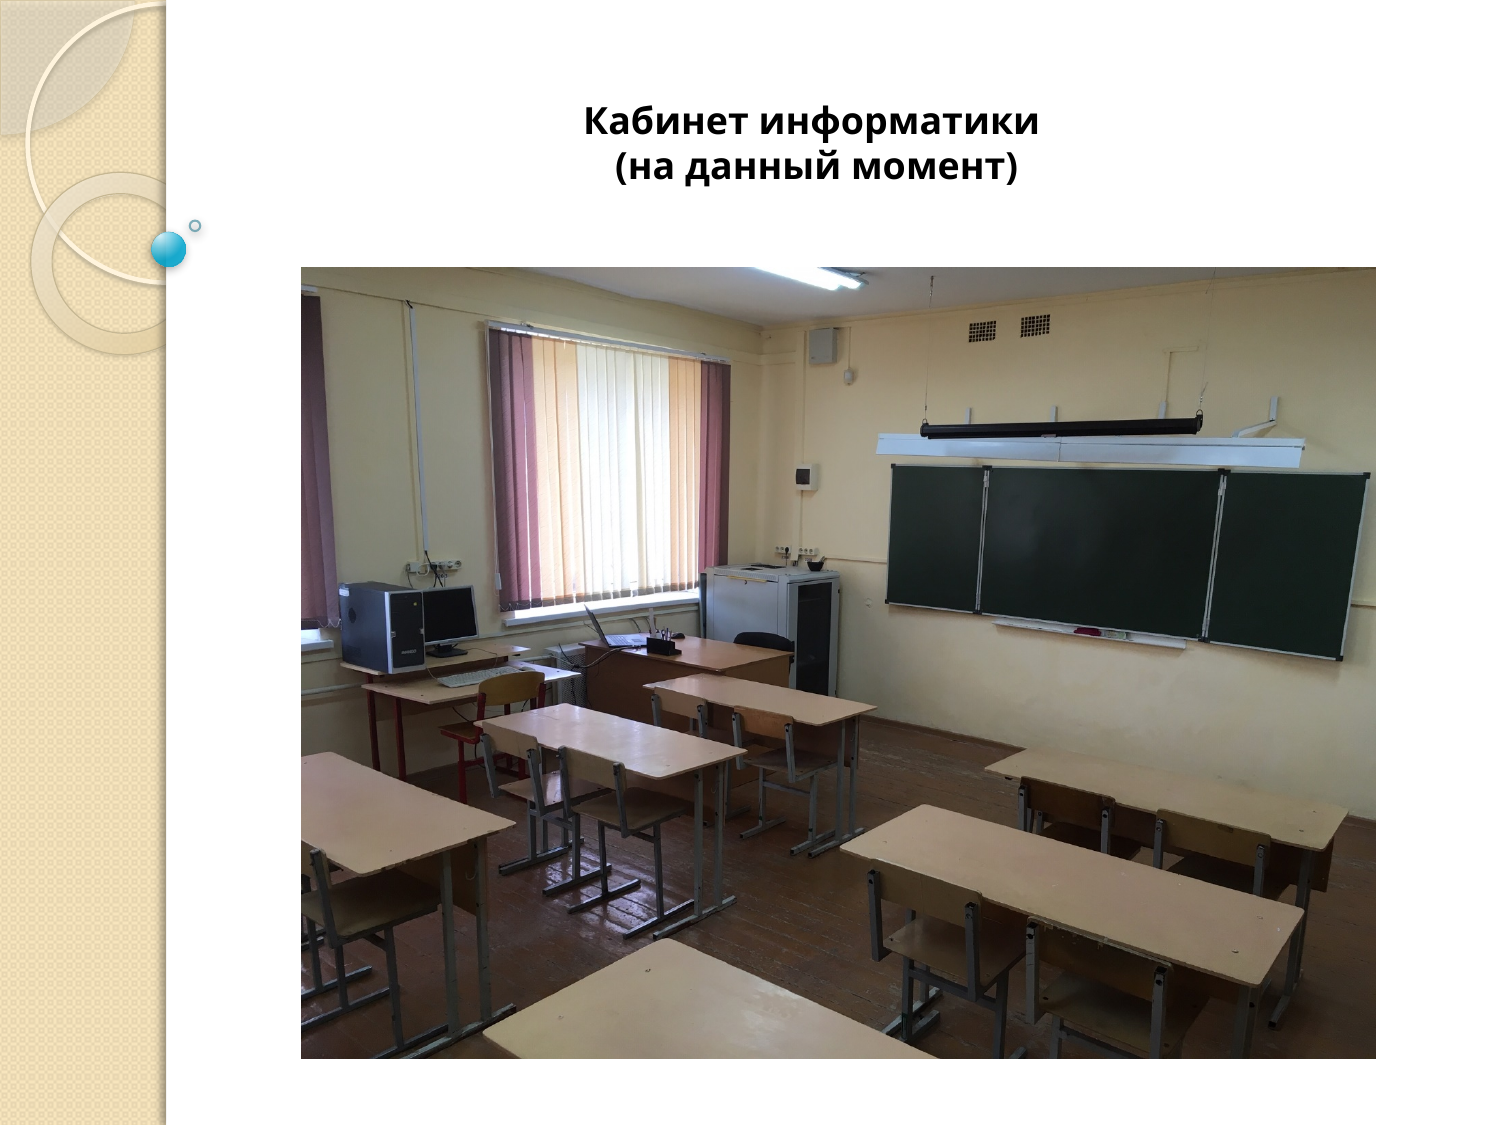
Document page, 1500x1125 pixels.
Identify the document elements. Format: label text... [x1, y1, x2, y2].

text_box Кабинет информатики (на данный момент) [441, 89, 1192, 195]
picture [300, 266, 1377, 1059]
